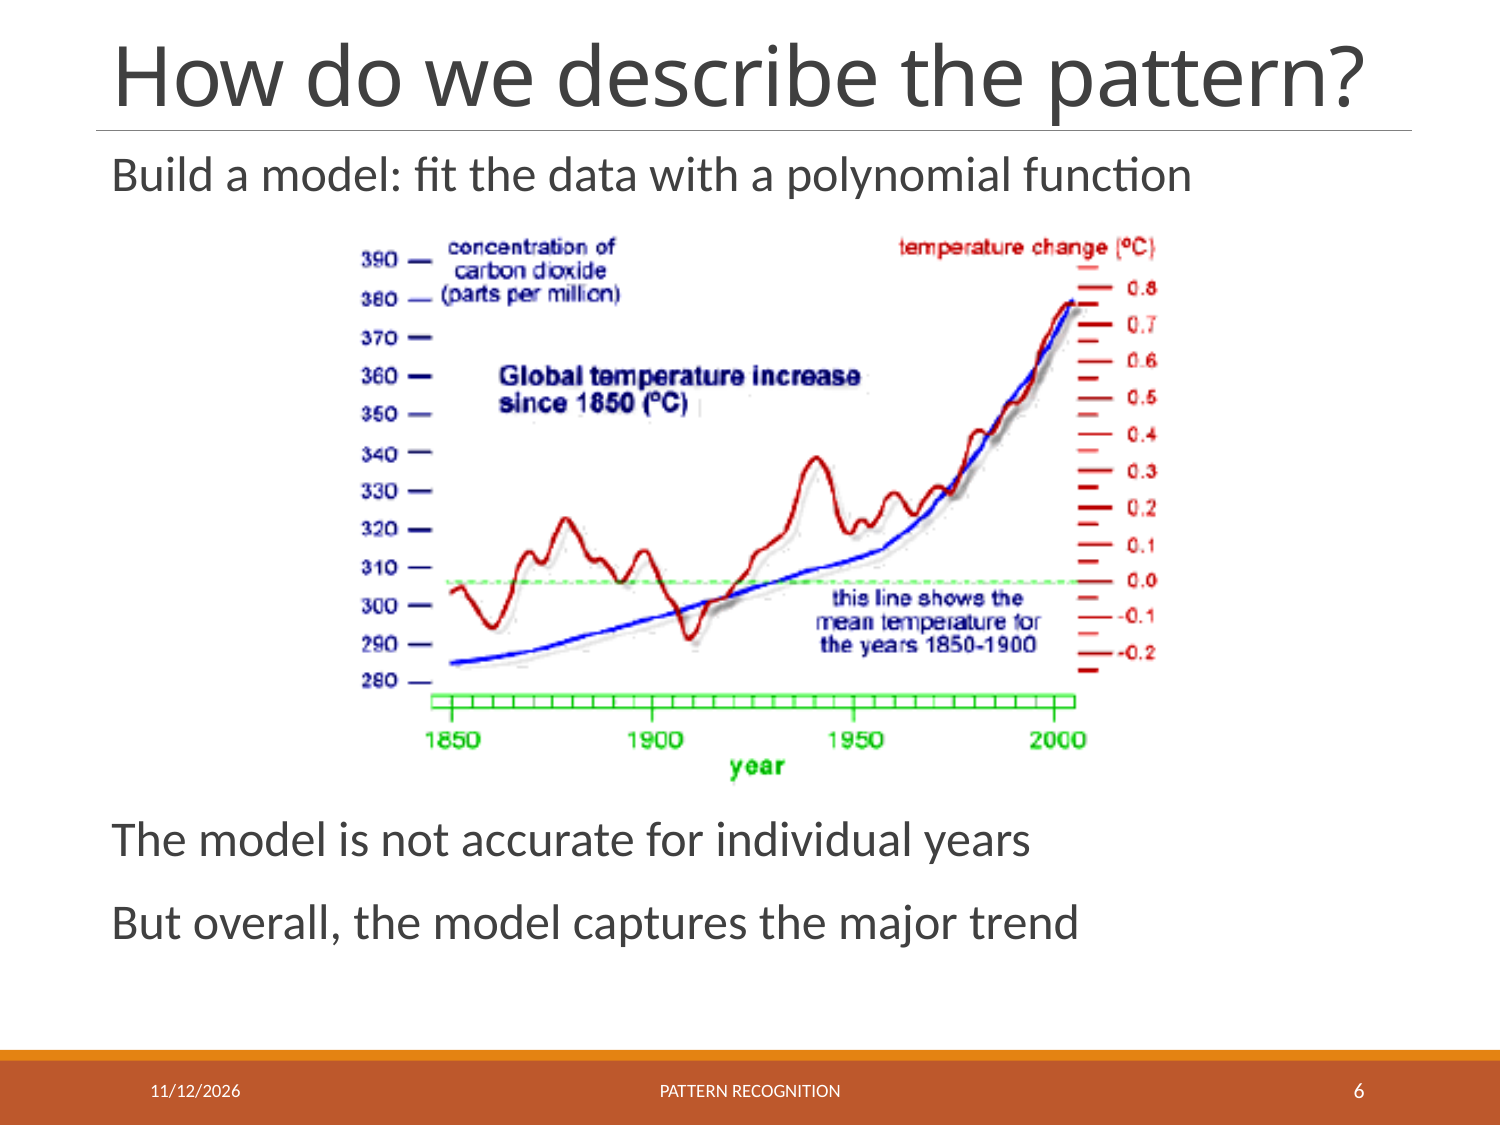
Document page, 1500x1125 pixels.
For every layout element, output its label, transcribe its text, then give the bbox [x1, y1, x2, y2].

list Build a model: fit the data with a polynomial function The model is not accurate for individual years But overall, the model captures the major trend [96, 140, 1413, 1034]
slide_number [135, 1059, 440, 1120]
slide_number 6 [1218, 1059, 1380, 1120]
title How do we describe the pattern? [96, 19, 1413, 131]
footer Pattern recognition [453, 1059, 1047, 1120]
picture [329, 220, 1180, 798]
